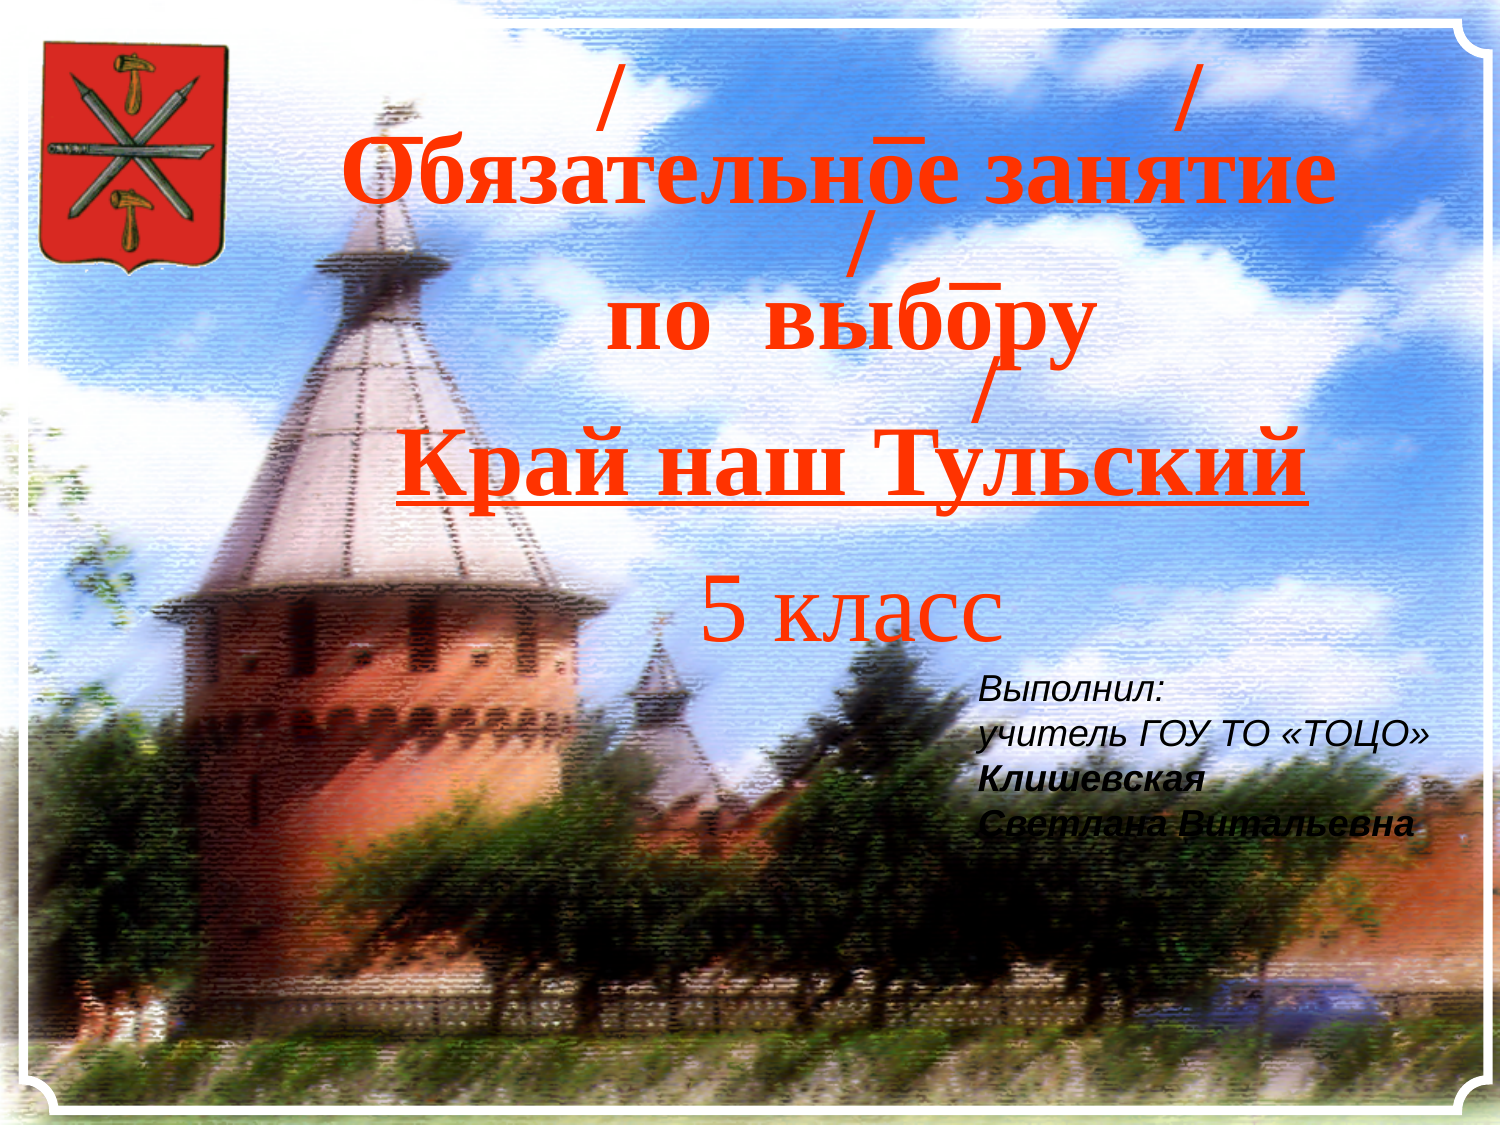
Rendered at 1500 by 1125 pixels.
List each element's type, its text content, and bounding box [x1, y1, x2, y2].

text_box Выполнил: учитель ГОУ ТО «ТОЦО» Клишевская Светлана Витальевна [963, 656, 1446, 851]
text_box _ / _ / Обязательное занятие / _ по выбору / Край наш Тульский 5 класс [257, 70, 1447, 669]
text_box [23, 23, 1488, 1111]
picture [0, 0, 1500, 1125]
